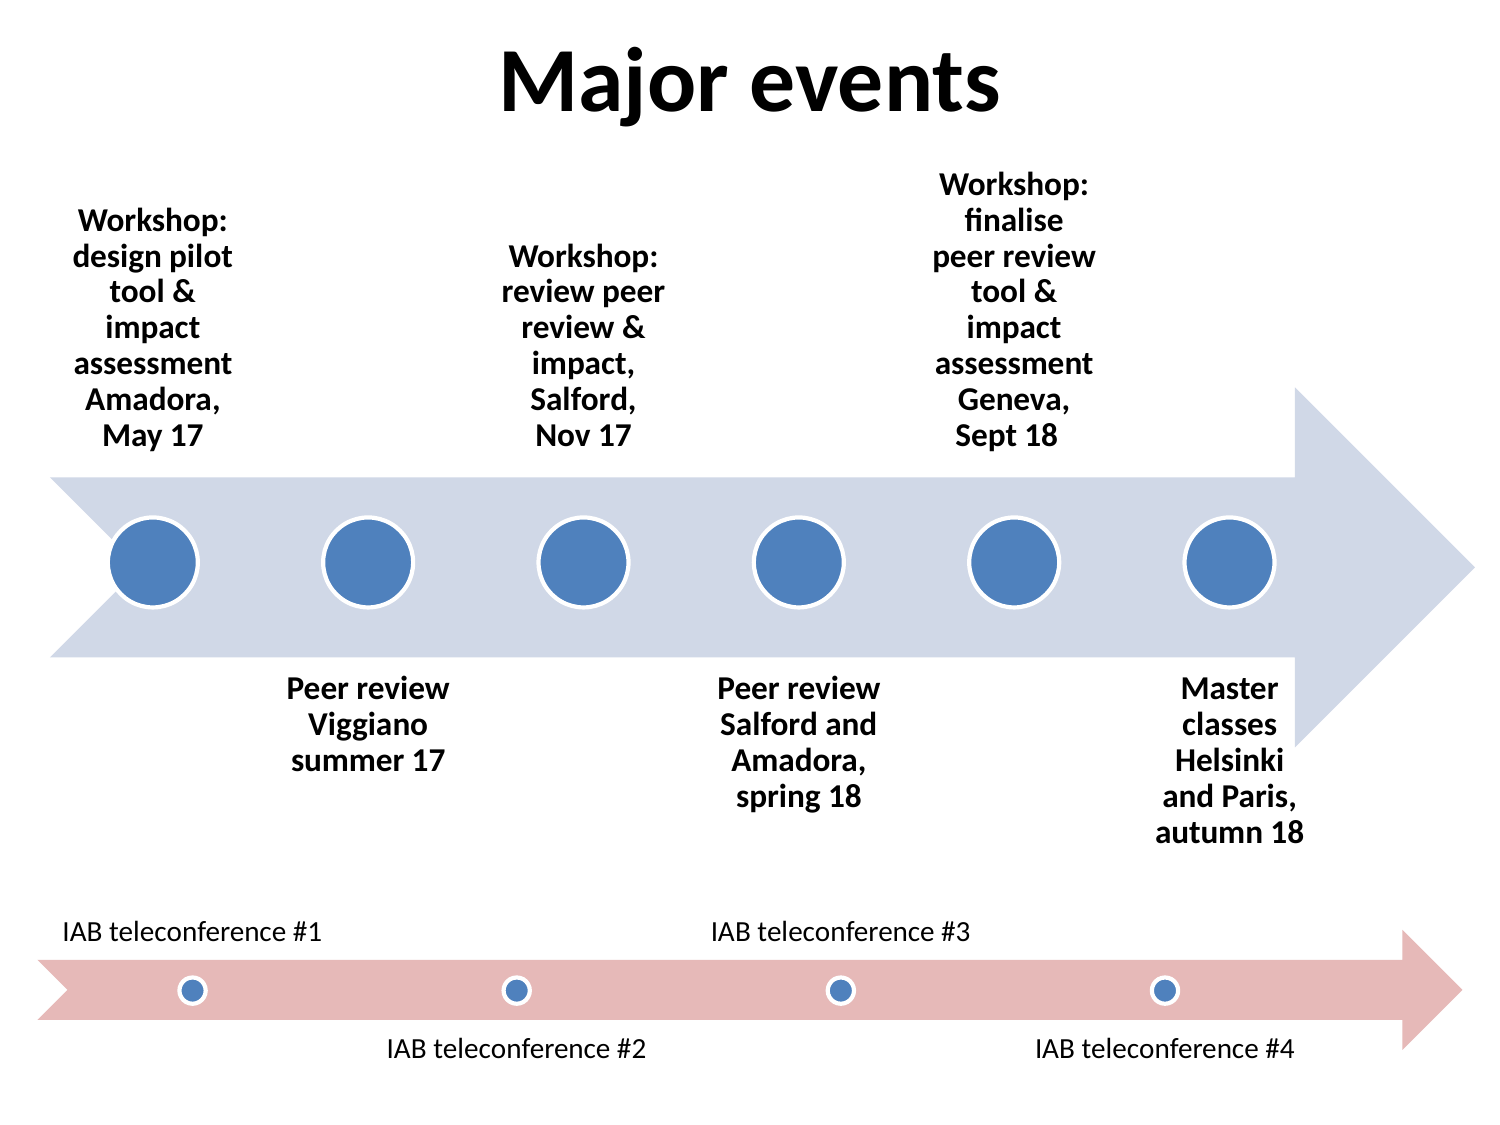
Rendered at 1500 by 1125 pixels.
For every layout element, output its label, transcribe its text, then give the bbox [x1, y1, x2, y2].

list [49, 112, 1476, 1013]
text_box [37, 859, 1463, 1123]
title Major events [75, 0, 1425, 110]
